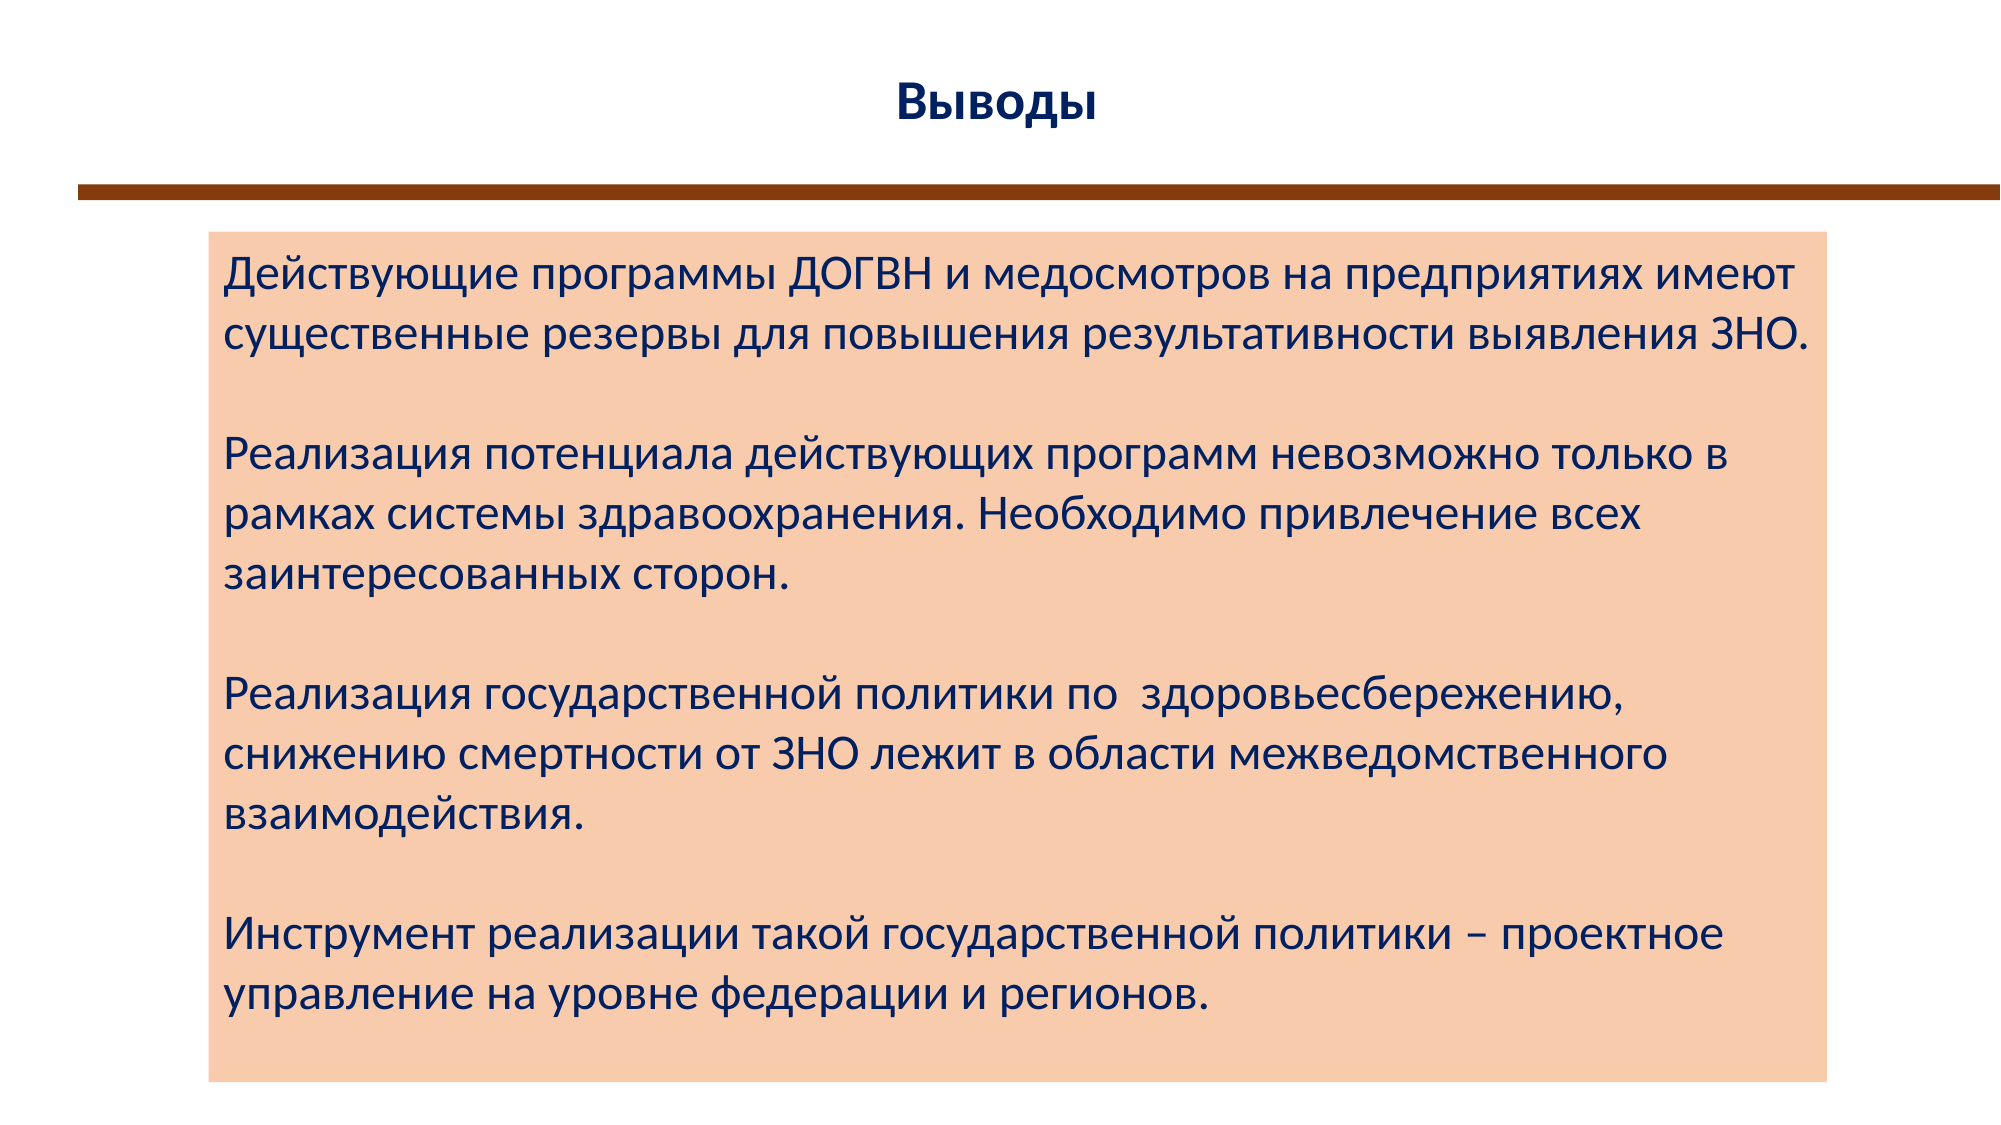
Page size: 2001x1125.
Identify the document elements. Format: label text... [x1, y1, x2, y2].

text_box [78, 184, 2000, 201]
text_box Выводы [0, 54, 1886, 140]
text_box Действующие программы ДОГВН и медосмотров на предприятиях имеют существенные резервы для повышения результативности выявления ЗНО. Реализация потенциала действующих программ невозможно только в рамках системы здравоохранения. Необходимо привлечение всех заинтересованных сторон. Реализация государственной политики по здоровьесбережению, снижению смертности от ЗНО лежит в области межведомственного взаимодействия. Инструмент реализации такой государственной политики – проектное управление на уровне федерации и регионов. [208, 231, 1827, 1083]
